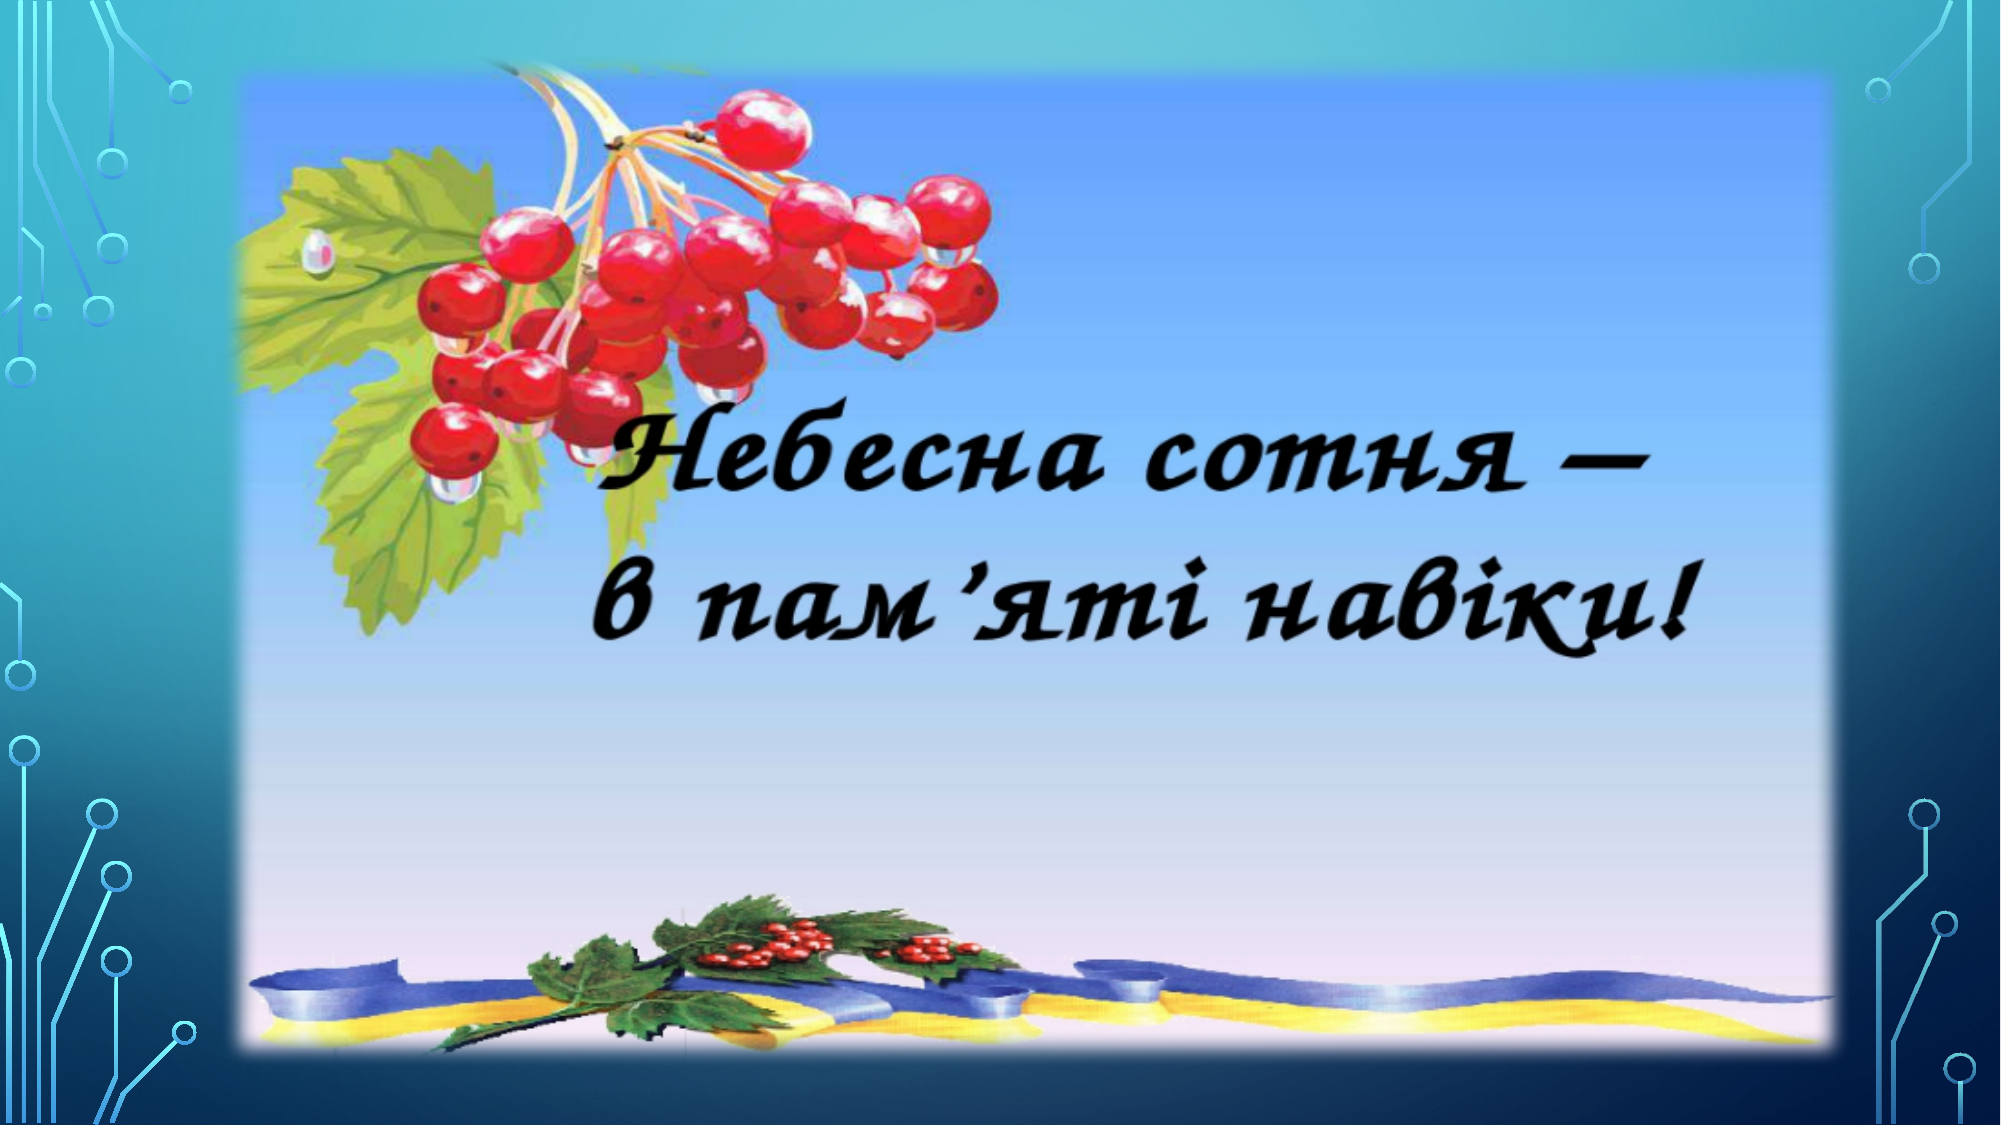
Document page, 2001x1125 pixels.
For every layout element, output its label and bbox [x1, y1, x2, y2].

picture [222, 55, 1851, 1067]
